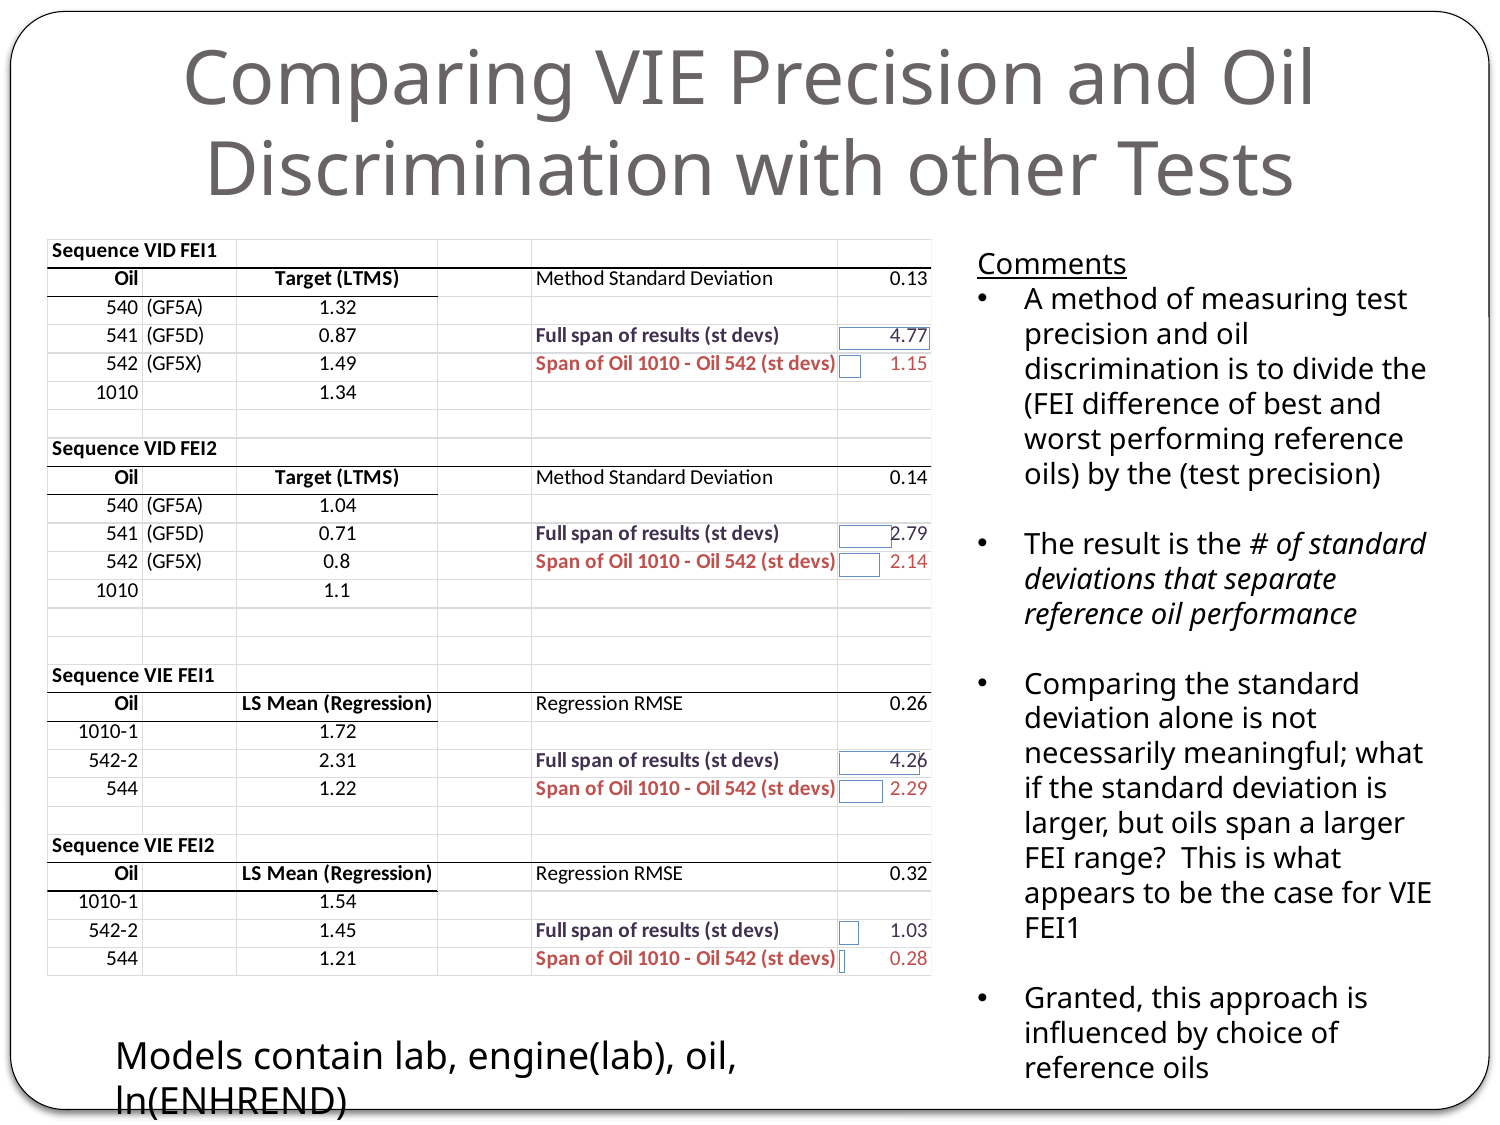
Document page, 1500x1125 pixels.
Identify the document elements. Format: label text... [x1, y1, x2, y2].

picture [46, 238, 933, 977]
text_box Models contain lab, engine(lab), oil, ln(ENHREND) [99, 1024, 963, 1125]
text_box Comments A method of measuring test precision and oil discrimination is to divide the (FEI difference of best and worst performing reference oils) by the (test precision) The result is the # of standard deviations that separate reference oil performance Comparing the standard deviation alone is not necessarily meaningful; what if the standard deviation is larger, but oils span a larger FEI range? This is what appears to be the case for VIE FEI1 Granted, this approach is influenced by choice of reference oils Engine tests typically show reference oil discrimination of about 1-3 standard deviations (see next slide) [962, 237, 1463, 1125]
title Comparing VIE Precision and Oil Discrimination with other Tests [75, 37, 1425, 225]
